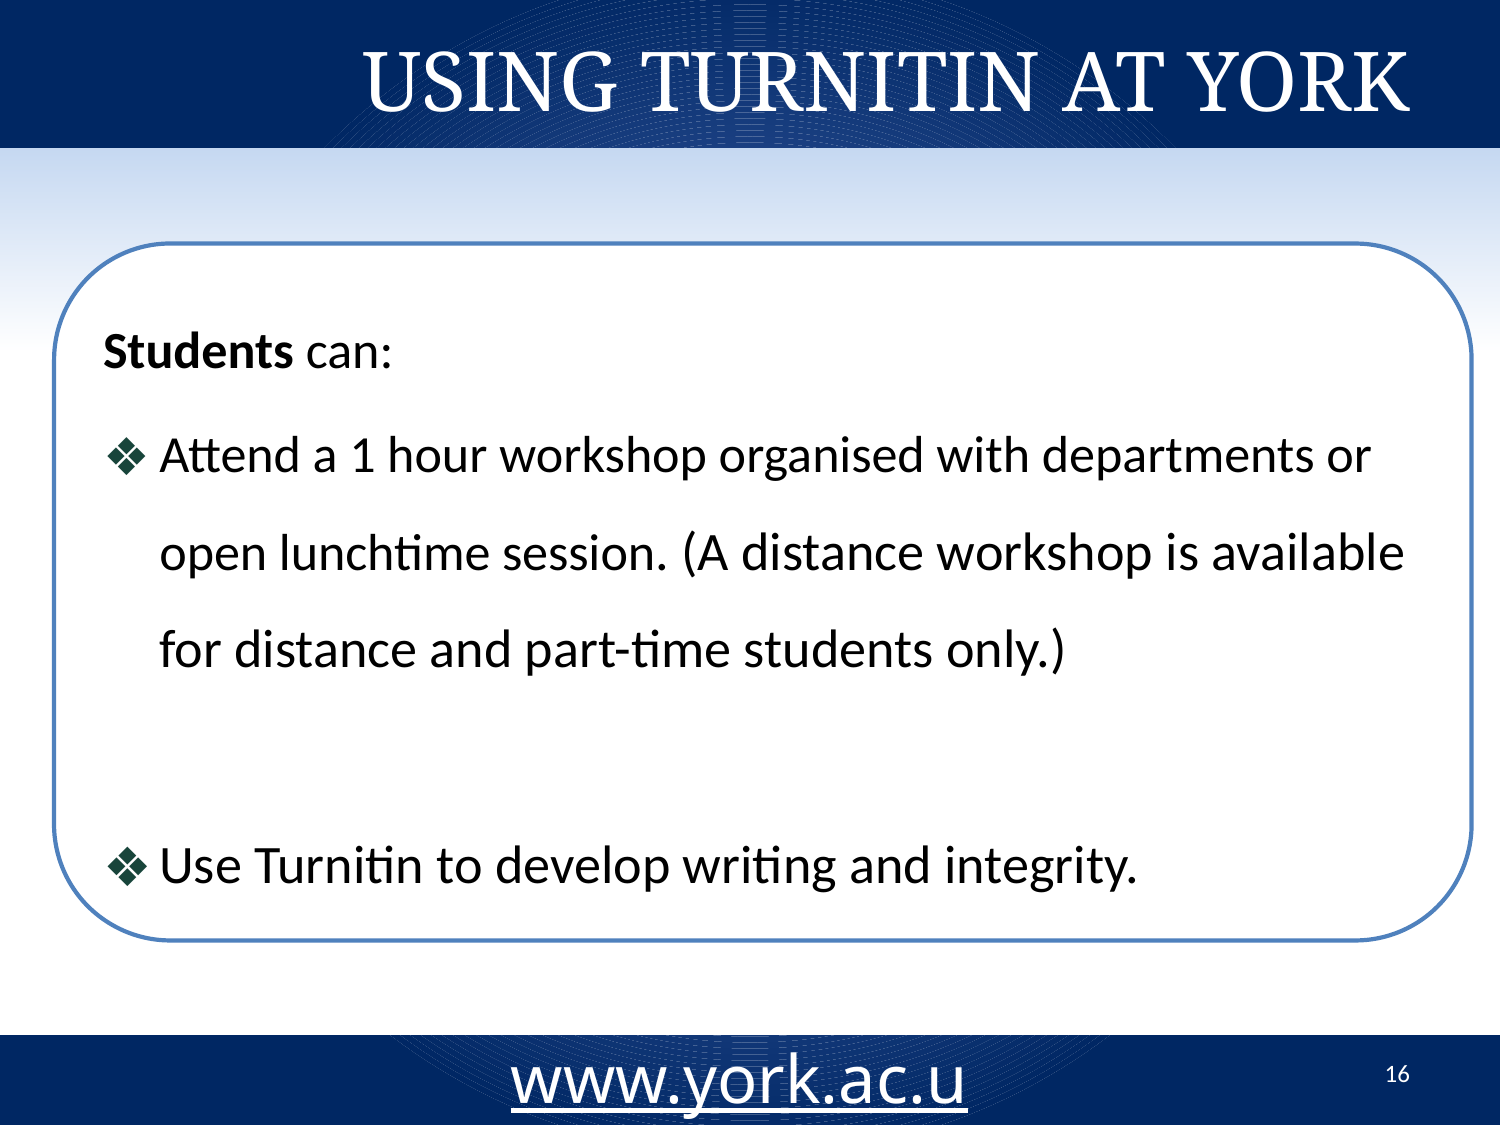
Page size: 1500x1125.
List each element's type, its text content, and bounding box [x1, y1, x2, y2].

slide_number ‹#› [1074, 1042, 1425, 1103]
title Using Turnitin at York [75, 19, 1425, 138]
text_box Students can: Attend a 1 hour workshop organised with departments or open lunchtime session. (A distance workshop is available for distance and part-time students only.) Use Turnitin to develop writing and integrity. [54, 243, 1472, 941]
